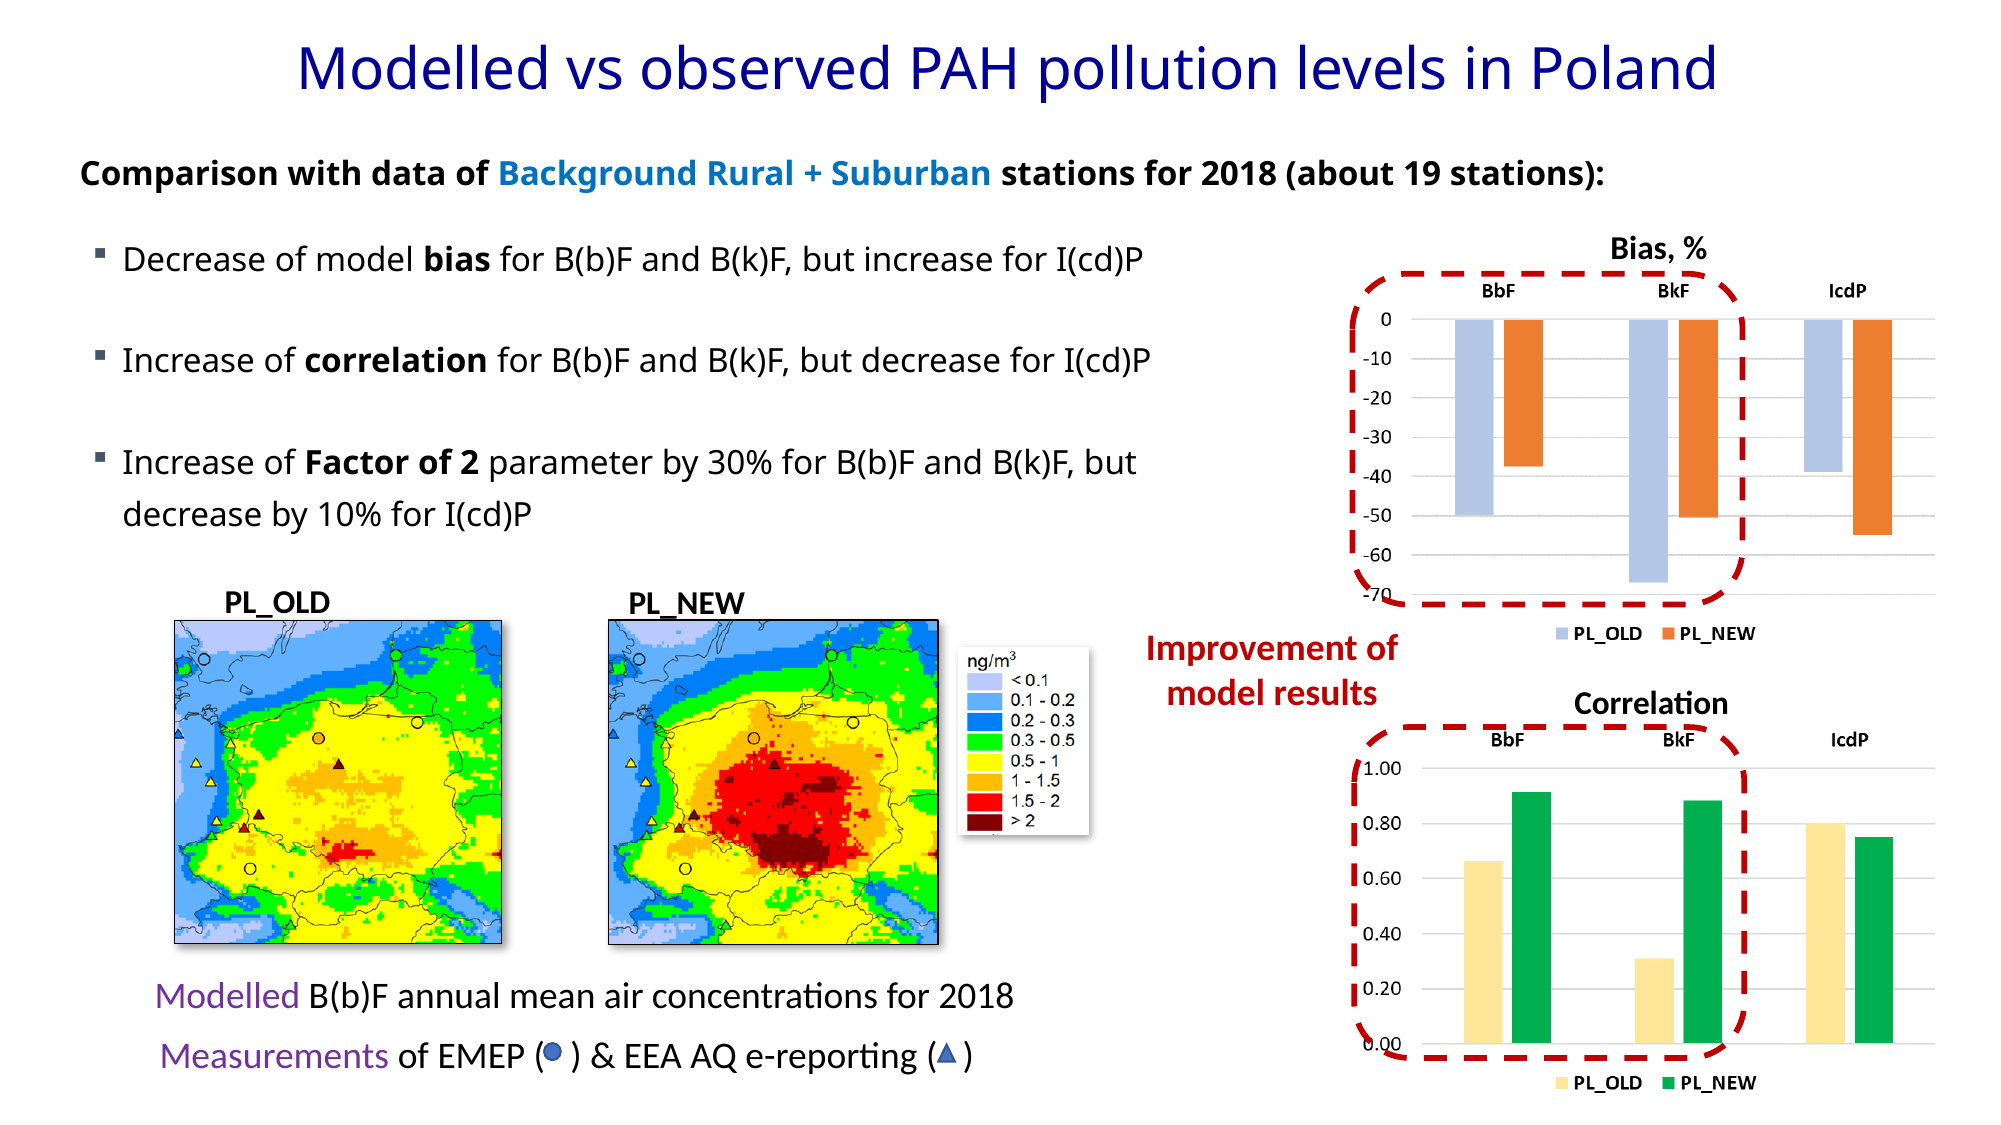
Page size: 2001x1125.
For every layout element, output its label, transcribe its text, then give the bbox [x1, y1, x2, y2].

text_box PL_OLD [204, 573, 351, 618]
text_box Decrease of model bias for B(b)F and B(k)F, but increase for I(cd)P Increase of correlation for B(b)F and B(k)F, but decrease for I(cd)P Increase of Factor of 2 parameter by 30% for B(b)F and B(k)F, but decrease by 10% for I(cd)P [77, 218, 1202, 541]
picture [958, 647, 1089, 835]
text_box [543, 1042, 562, 1062]
picture [174, 620, 502, 944]
text_box Measurements of EMEP ( ) & EEA AQ e-reporting ( ) [144, 1024, 990, 1084]
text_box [1352, 674, 1952, 1110]
text_box Modelled B(b)F annual mean air concentrations for 2018 [139, 963, 1031, 1024]
text_box PL_NEW [608, 573, 766, 619]
text_box Modelled vs observed PAH pollution levels in Poland [0, 15, 2000, 117]
text_box [936, 1042, 957, 1063]
text_box Comparison with data of Background Rural + Suburban stations for 2018 (about 19 stations): [64, 144, 1764, 200]
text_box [1352, 218, 1952, 660]
picture [609, 620, 938, 944]
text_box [1118, 273, 1745, 1058]
